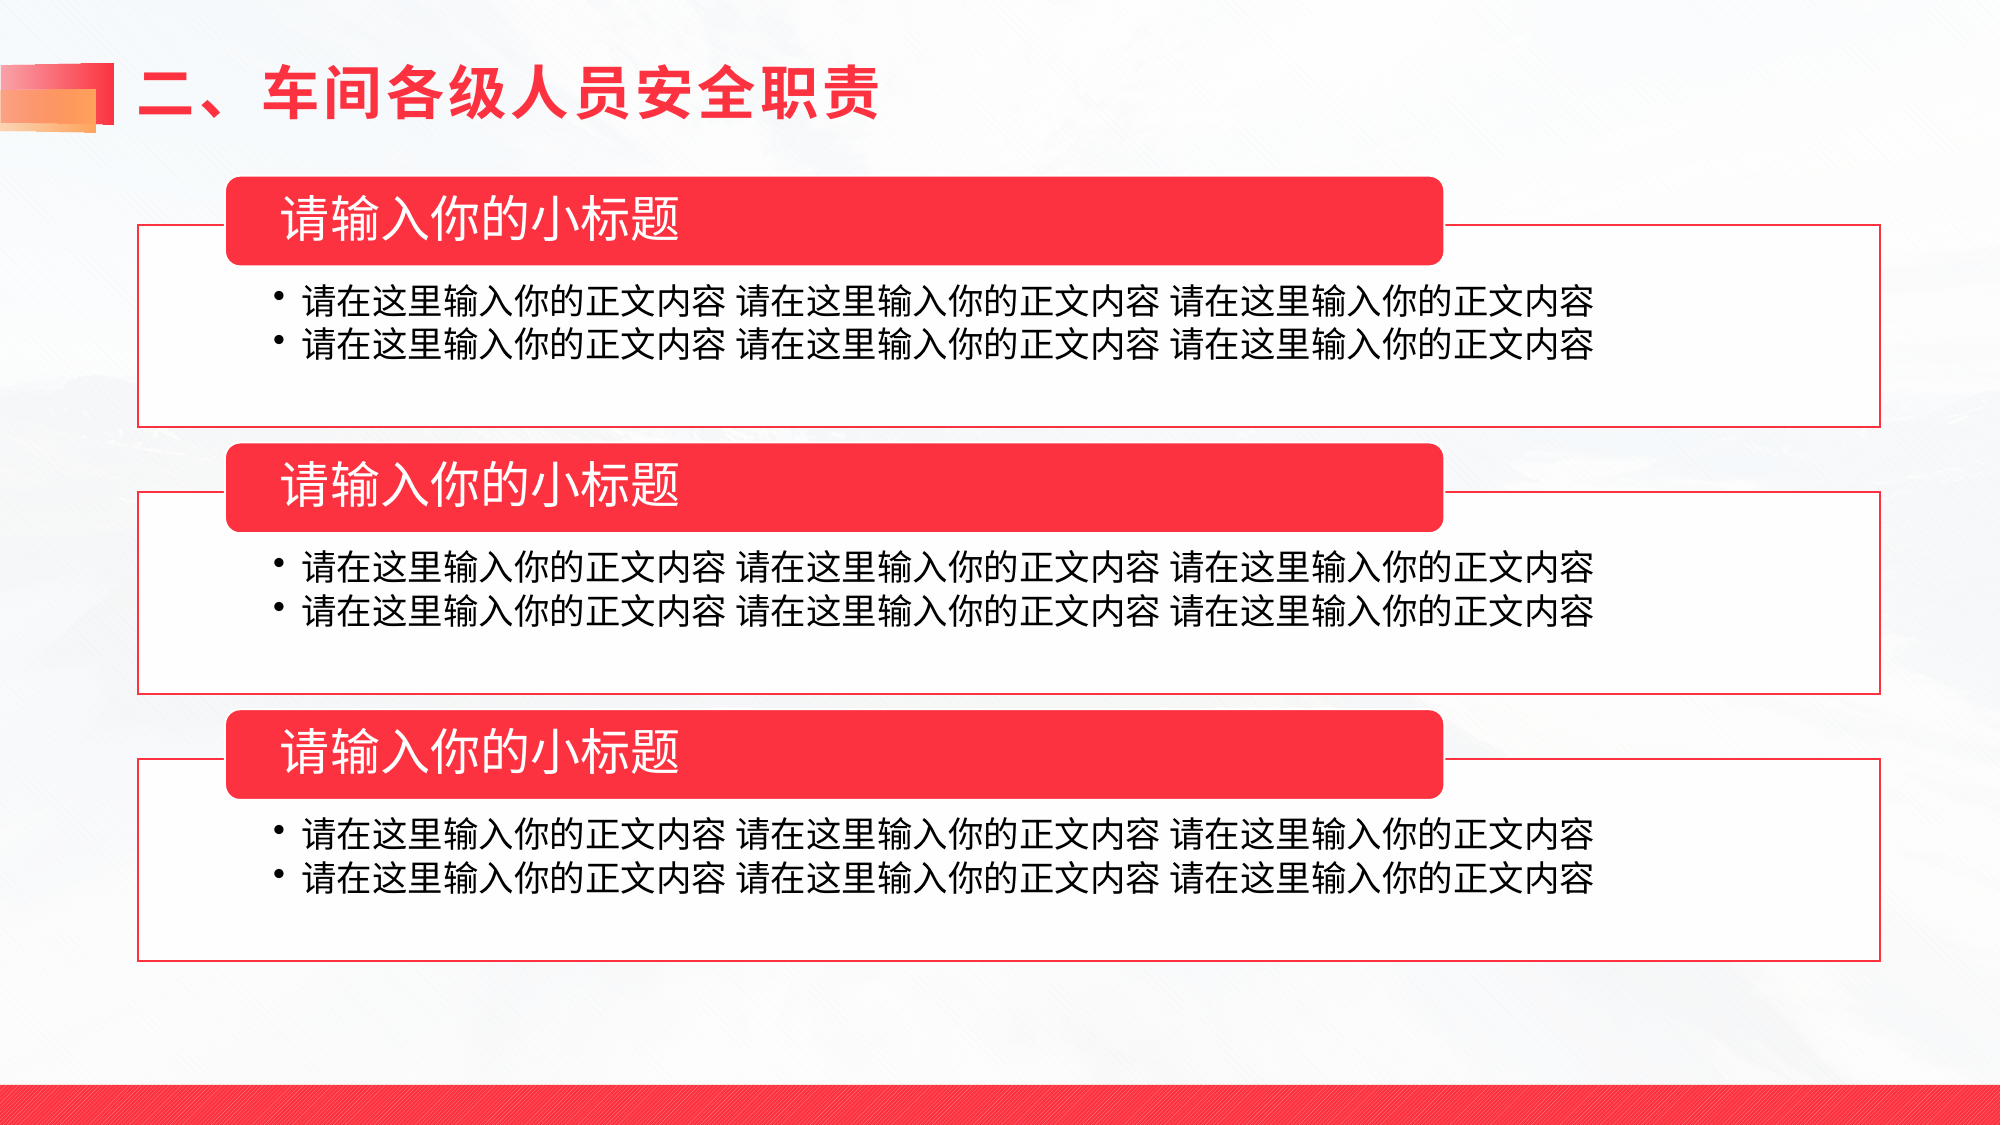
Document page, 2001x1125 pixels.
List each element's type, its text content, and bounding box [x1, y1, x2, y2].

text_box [137, 172, 1880, 1000]
title 二、车间各级人员安全职责 [121, 56, 1317, 136]
slide_number [1487, 1076, 1937, 1125]
